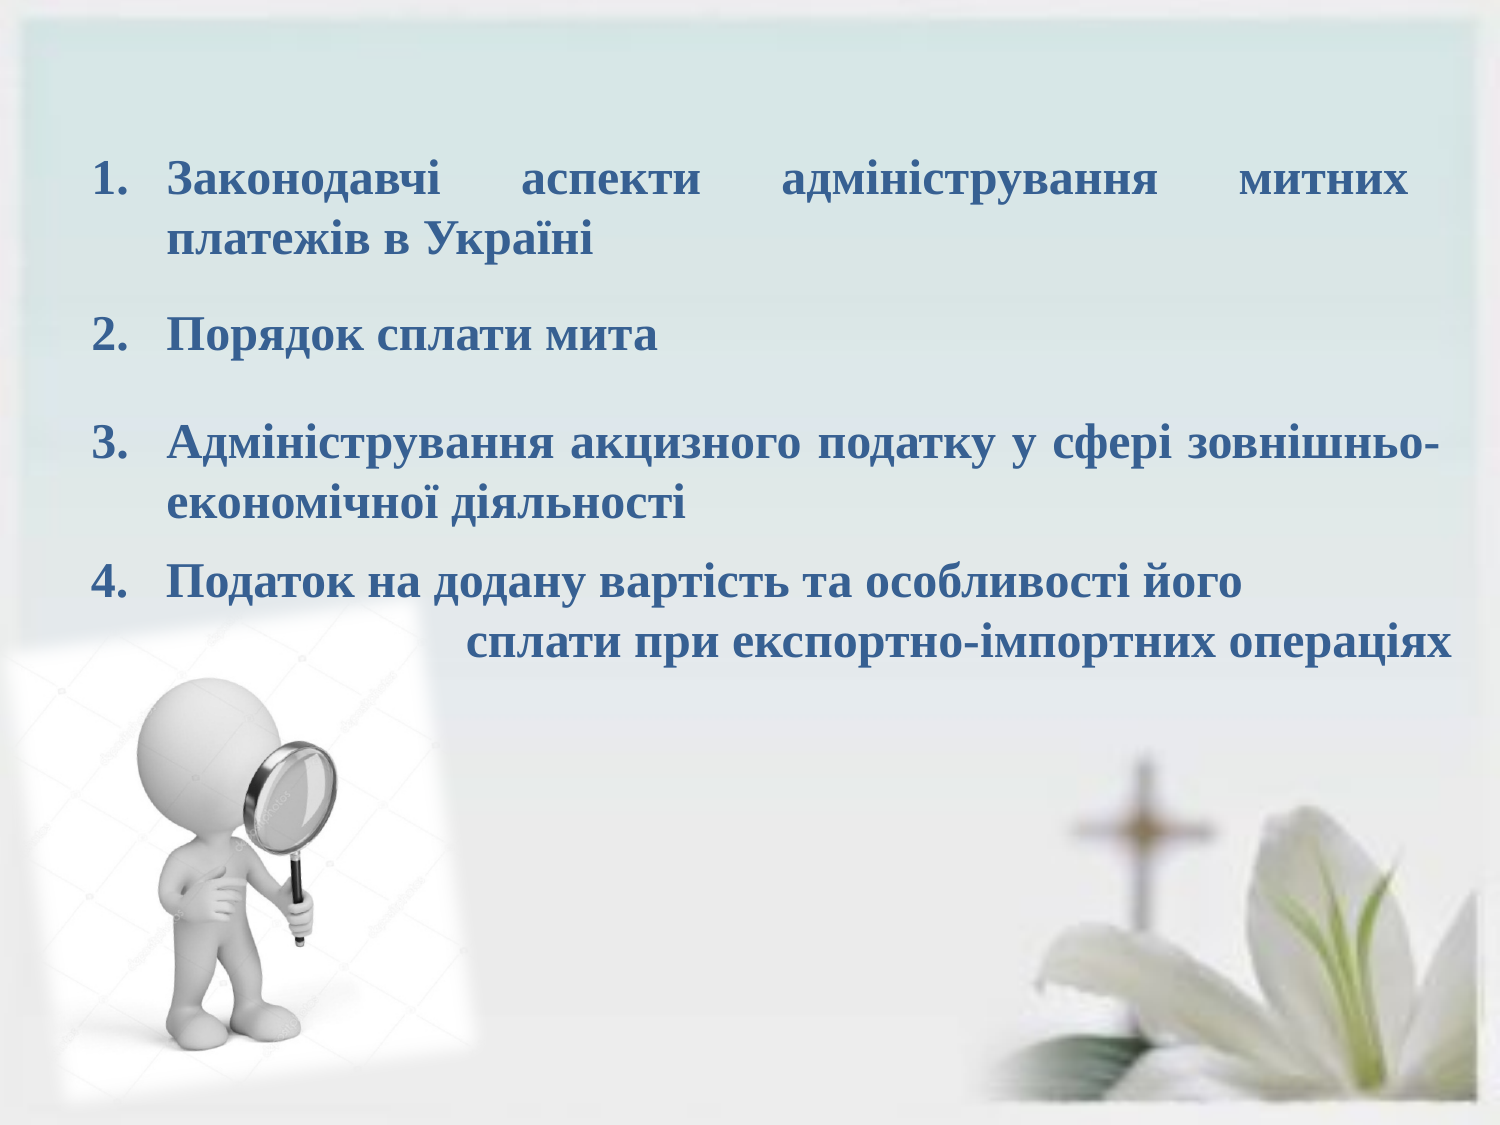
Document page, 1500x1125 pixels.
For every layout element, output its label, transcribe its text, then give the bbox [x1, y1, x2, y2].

text_box Податок на додану вартість та особливості його сплати при експортно-імпортних операціях [76, 539, 1483, 675]
text_box Порядок сплати мита [76, 293, 1400, 368]
text_box Адміністрування акцизного податку у сфері зовнішньо-економічної діяльності [76, 400, 1456, 536]
picture [0, 0, 1500, 1125]
text_box Законодавчі аспекти адміністрування митних платежів в Україні [76, 137, 1424, 272]
